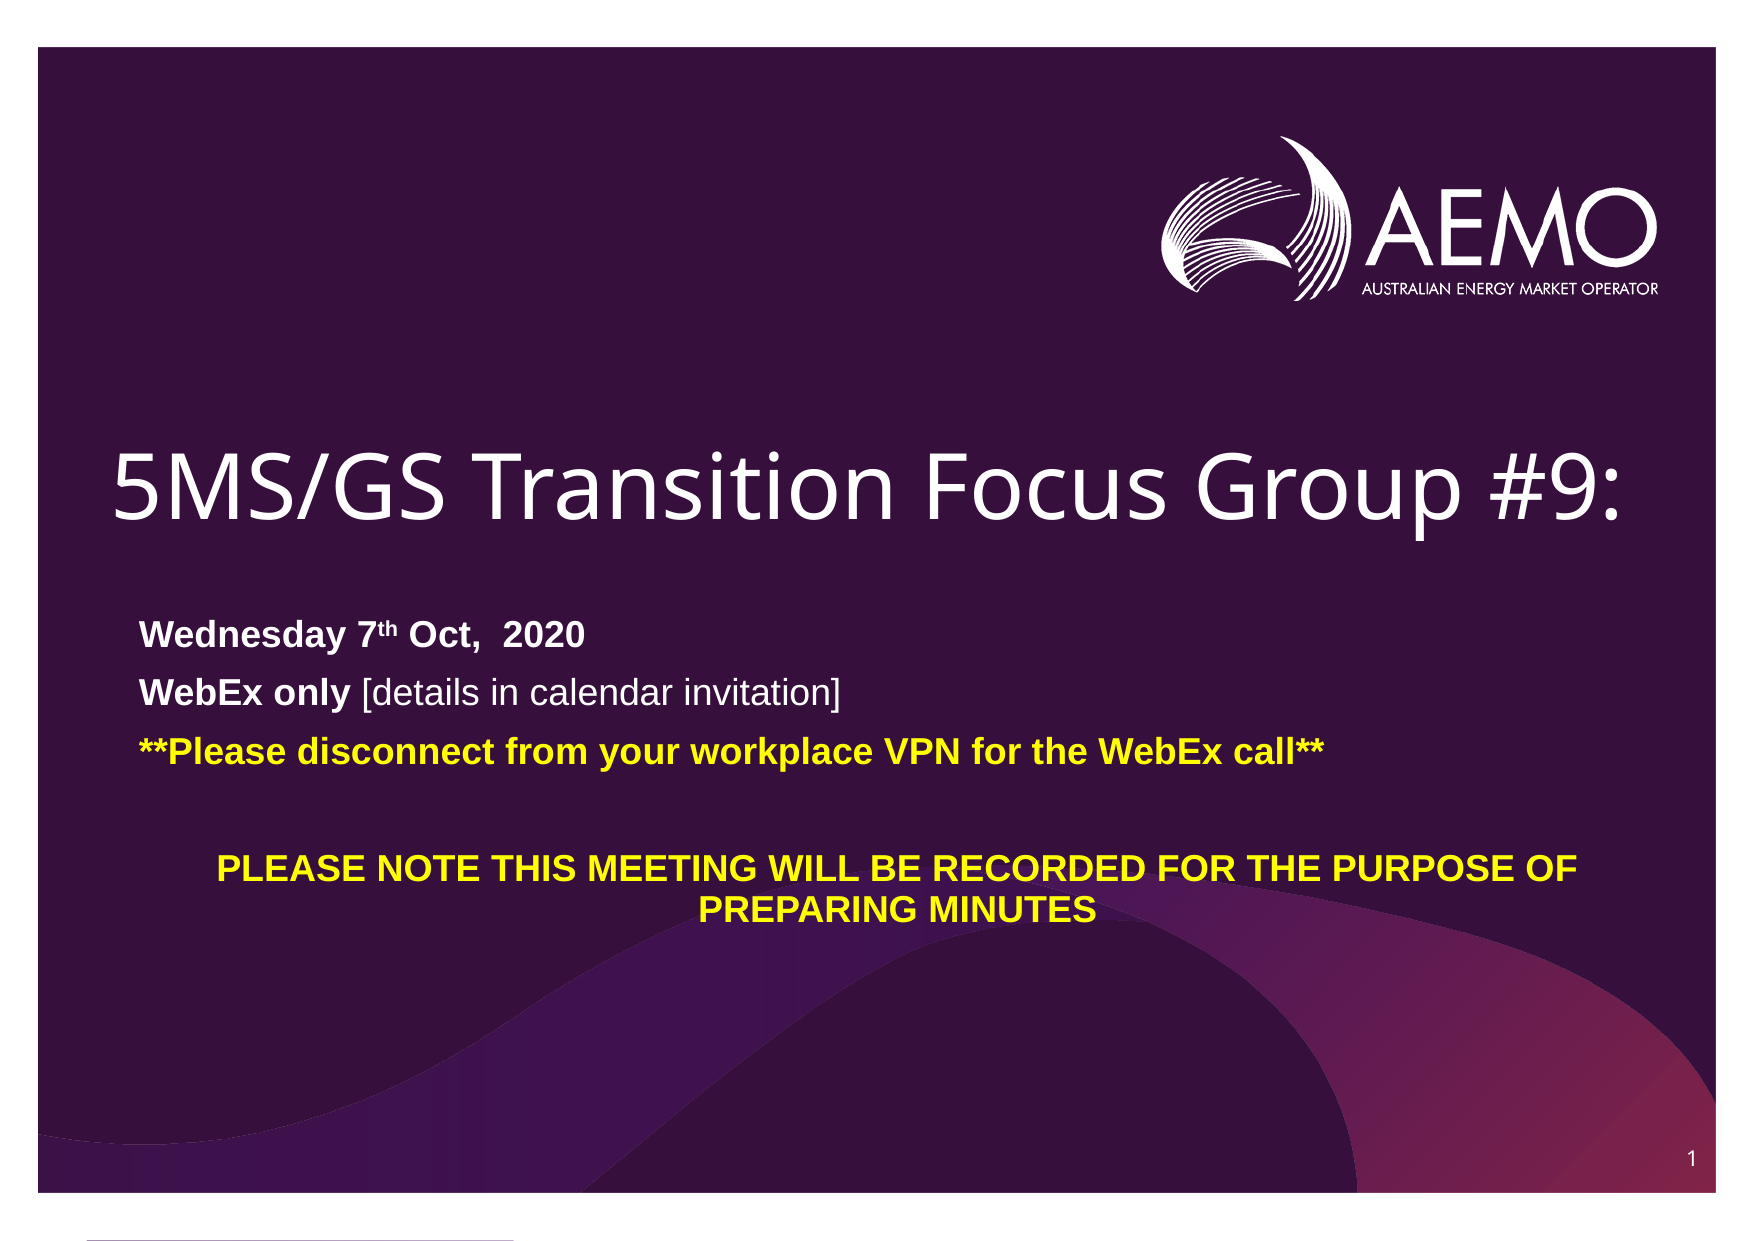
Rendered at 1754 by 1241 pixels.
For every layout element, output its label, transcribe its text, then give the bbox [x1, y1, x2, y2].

subtitle Wednesday 7th Oct, 2020 WebEx only [details in calendar invitation] **Please disconnect from your workplace VPN for the WebEx call** PLEASE NOTE THIS MEETING WILL BE RECORDED FOR THE PURPOSE OF PREPARING MINUTES [124, 557, 1672, 948]
title 5MS/GS Transition Focus Group #9: [95, 259, 1672, 548]
picture [1161, 136, 1658, 259]
slide_number 1 [1630, 1126, 1714, 1193]
